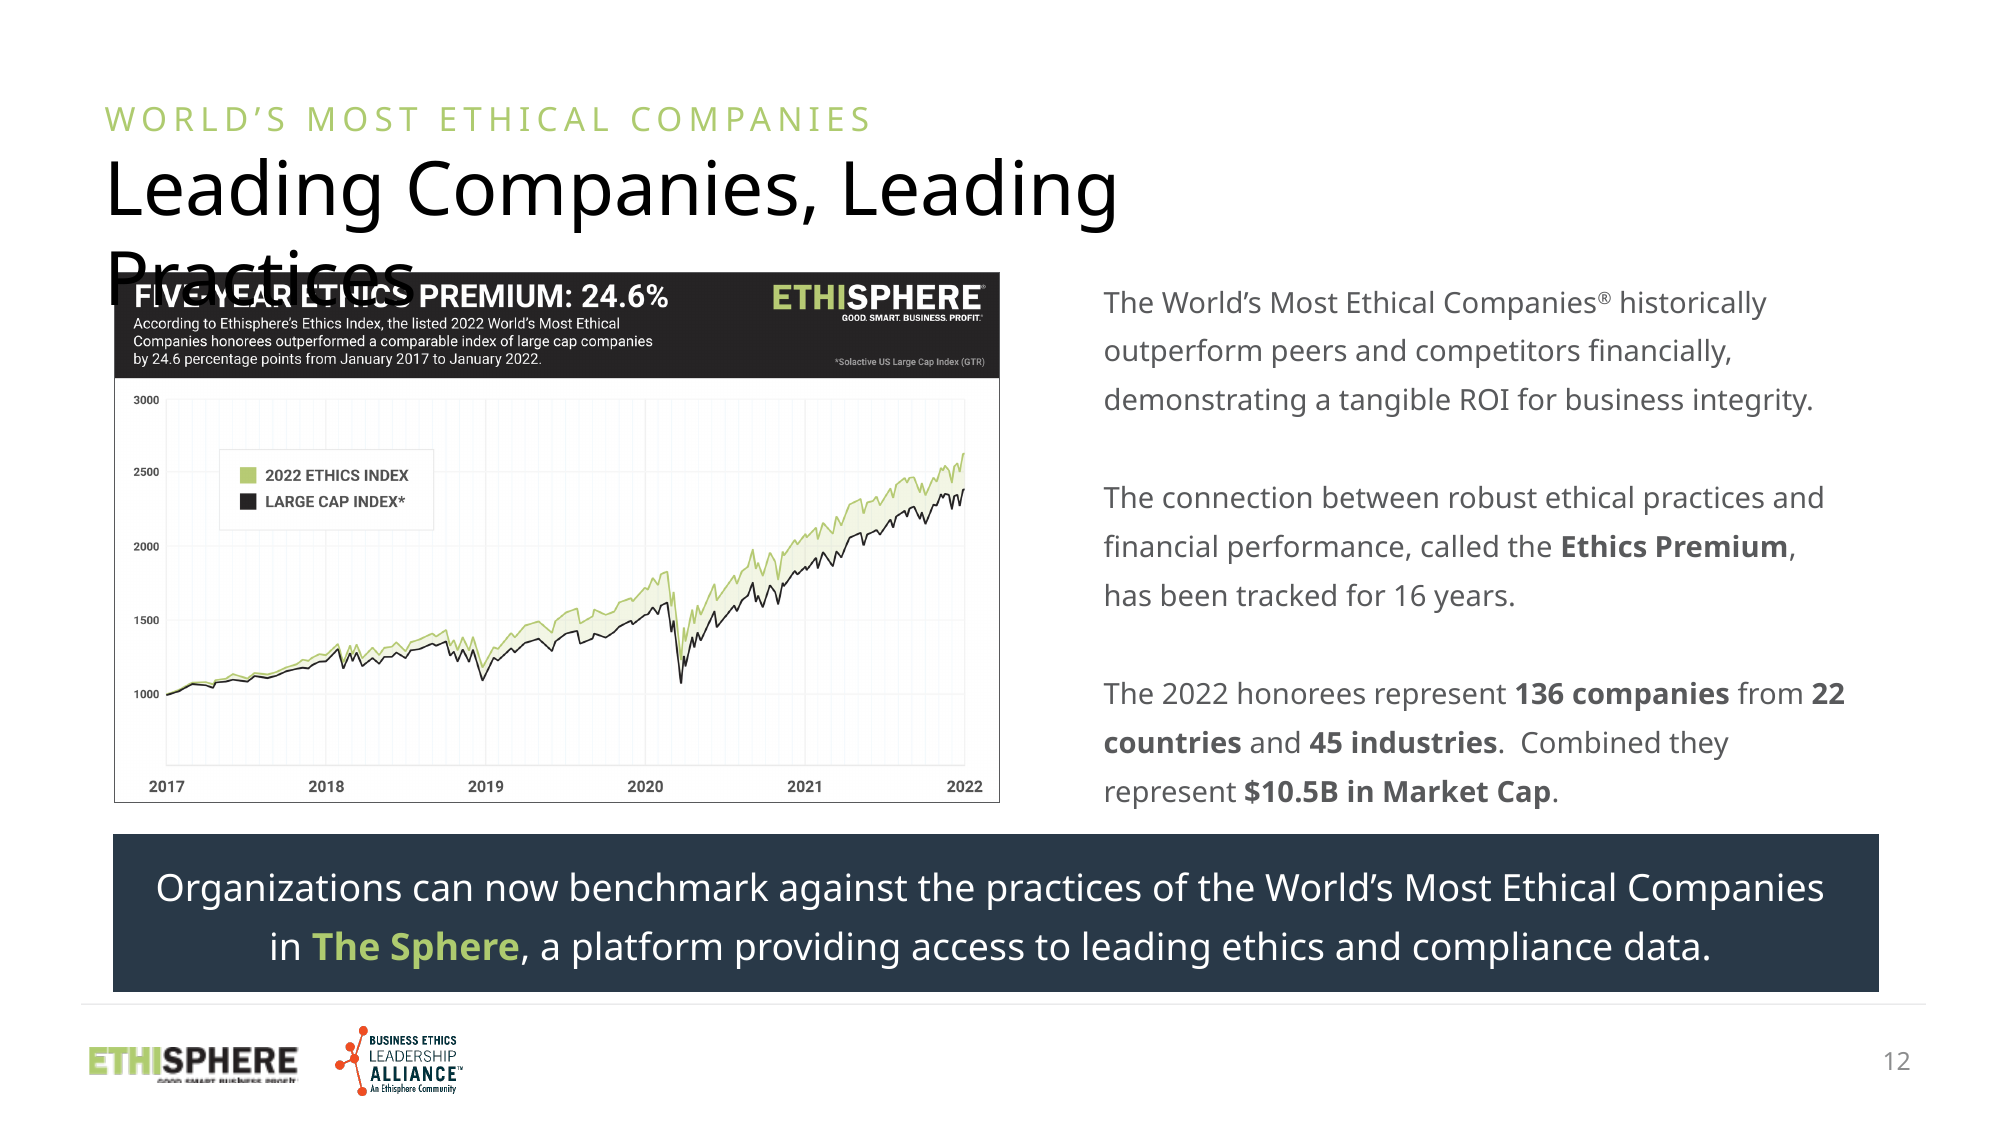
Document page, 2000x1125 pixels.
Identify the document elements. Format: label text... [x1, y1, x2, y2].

text_box Leading Companies, Leading Practices [89, 133, 1447, 329]
text_box Organizations can now benchmark against the practices of the World’s Most Ethical Companies in The Sphere, a platform providing access to leading ethics and compliance data. [138, 843, 1844, 1034]
slide_number 11 [1476, 1032, 1926, 1093]
picture [114, 272, 1000, 803]
list WORLD’S MOST ETHICAL COMPANIES [89, 94, 929, 133]
text_box The World’s Most Ethical Companies® historically outperform peers and competitors financially, demonstrating a tangible ROI for business integrity. The connection between robust ethical practices and financial performance, called the Ethics Premium, has been tracked for 16 years. The 2022 honorees represent 136 companies from 22 countries and 45 industries. Combined they represent $10.5B in Market Cap. [1088, 262, 1864, 834]
text_box [113, 834, 1879, 992]
picture [335, 1034, 463, 1096]
